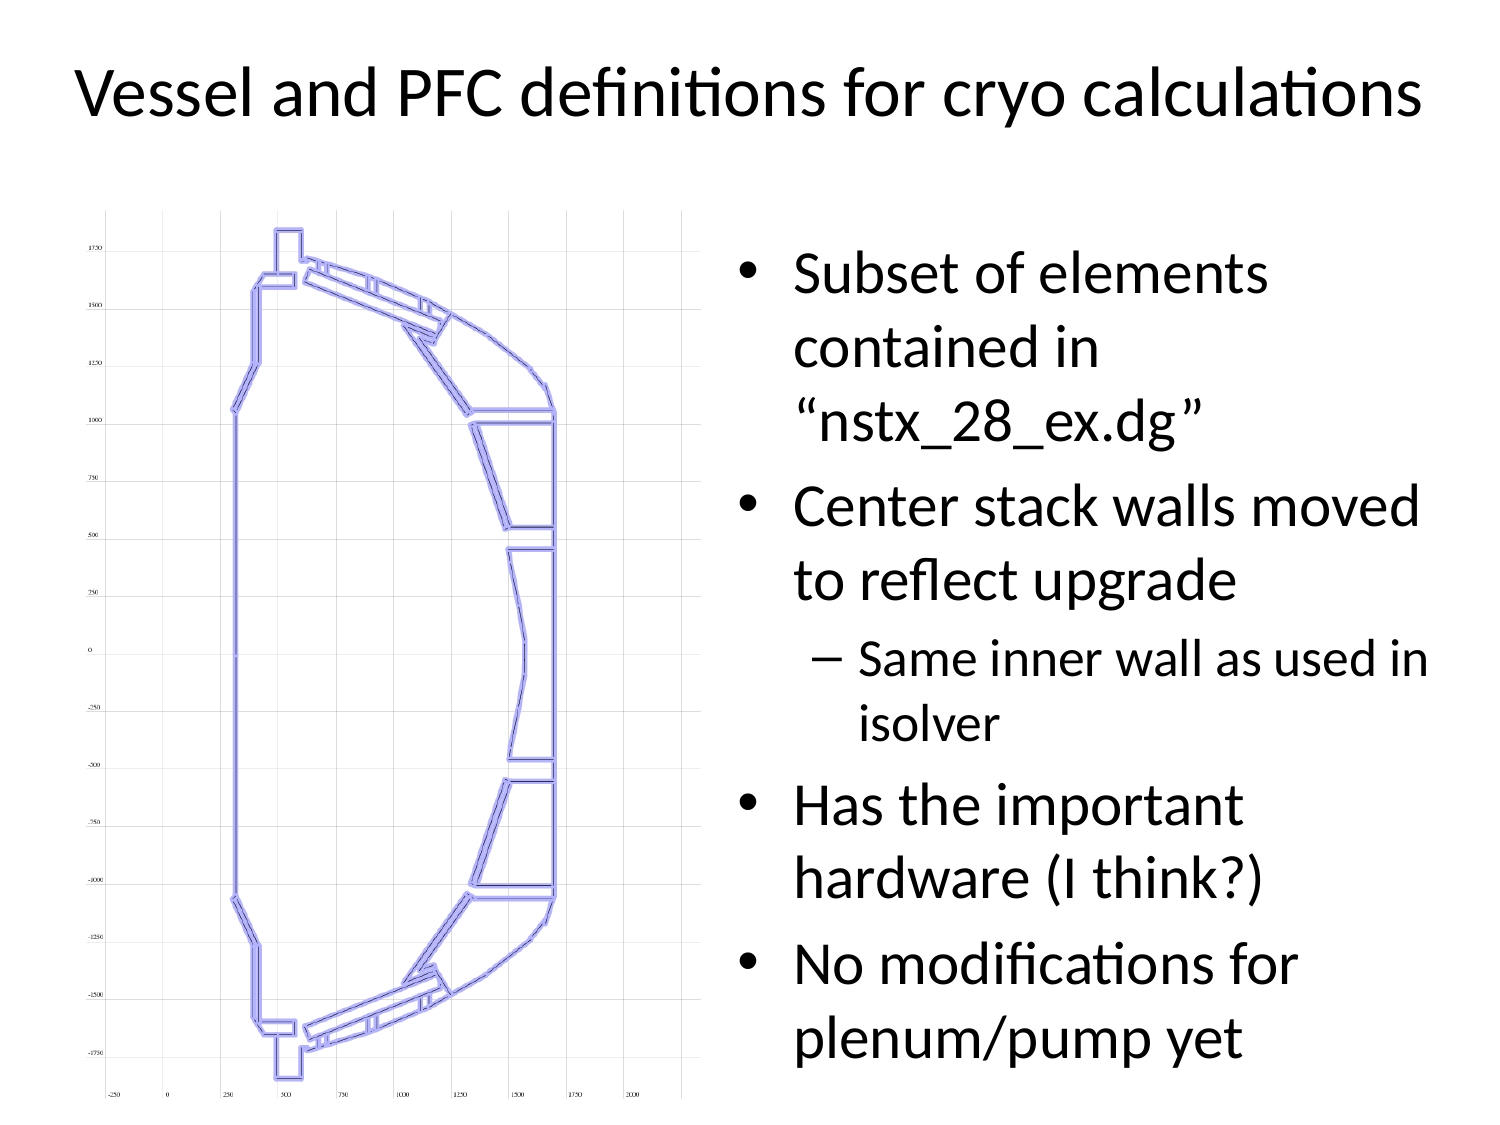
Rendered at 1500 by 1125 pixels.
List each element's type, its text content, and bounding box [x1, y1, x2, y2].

title Vessel and PFC definitions for cryo calculations [0, 0, 1500, 175]
list Subset of elements contained in “nstx_28_ex.dg” Center stack walls moved to reflect upgrade Same inner wall as used in isolver Has the important hardware (I think?) No modifications for plenum/pump yet [727, 224, 1475, 1088]
picture [62, 187, 723, 1123]
